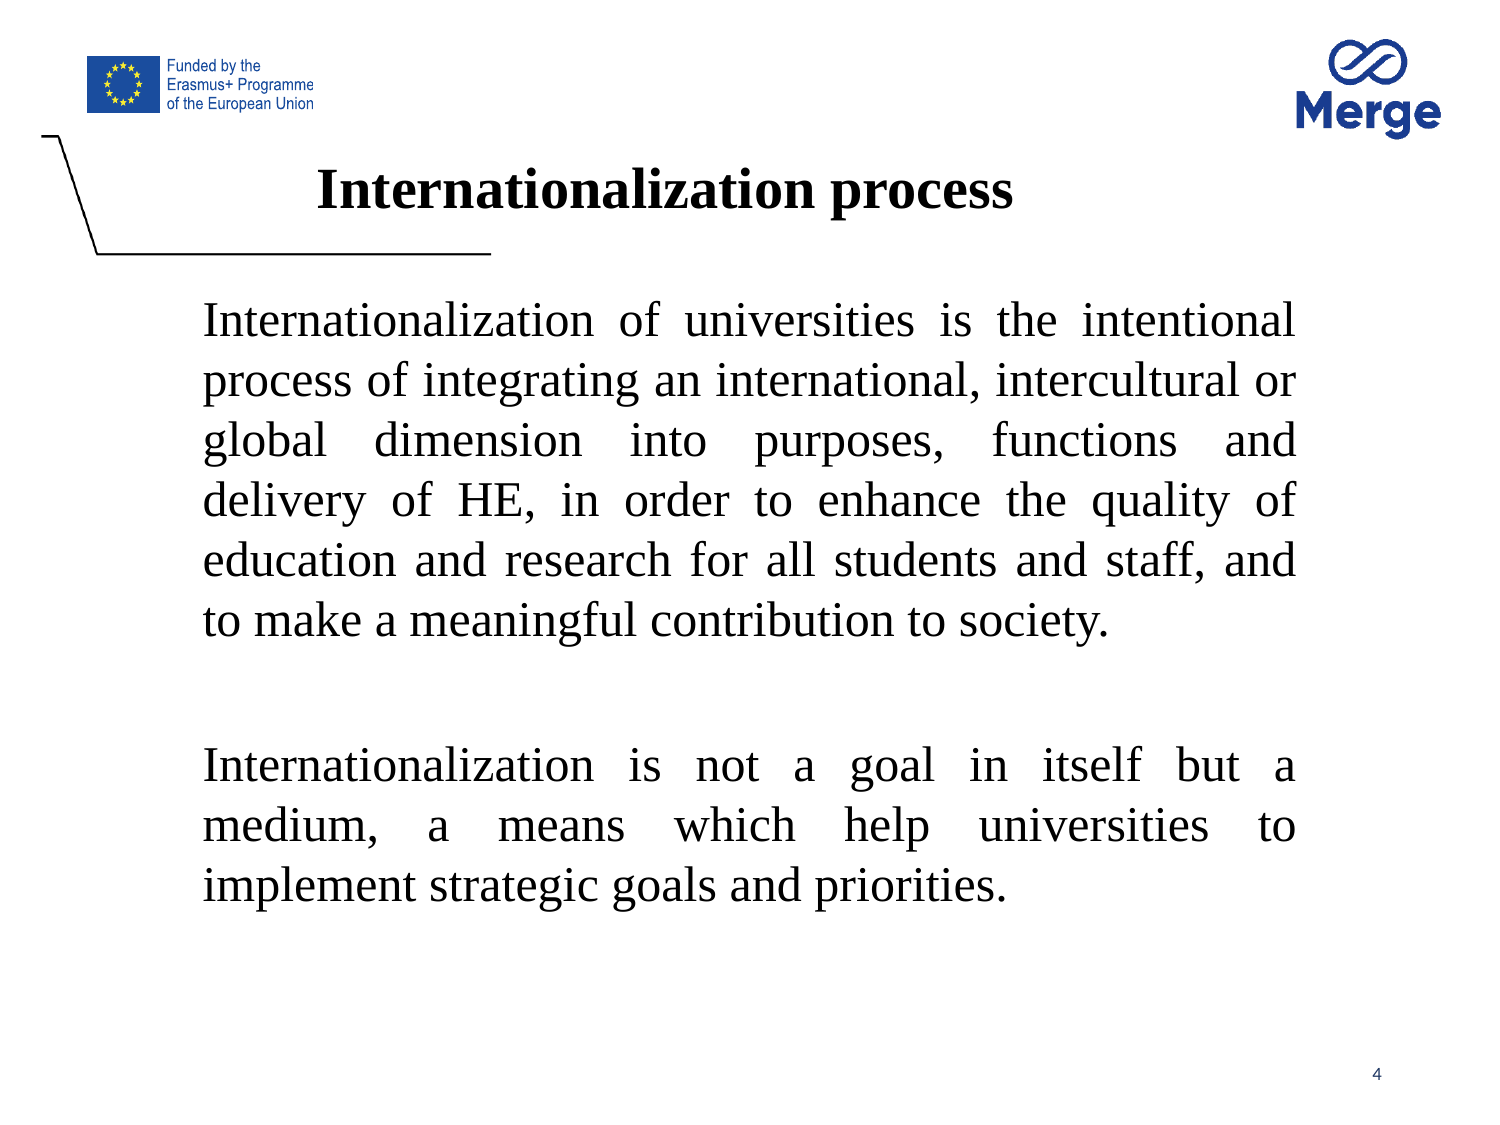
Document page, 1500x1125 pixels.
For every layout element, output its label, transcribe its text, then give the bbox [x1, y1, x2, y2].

slide_number 4 [1059, 1042, 1397, 1103]
picture [1293, 39, 1442, 142]
subtitle Internationalization of universities is the intentional process of integrating an international, intercultural or global dimension into purposes, functions and delivery of HE, in order to enhance the quality of education and research for all students and staff, and to make a meaningful contribution to society. Internationalization is not a goal in itself but a medium, a means which help universities to implement strategic goals and priorities. [187, 278, 1313, 863]
title Internationalization process [103, 150, 1229, 229]
picture [41, 135, 492, 256]
